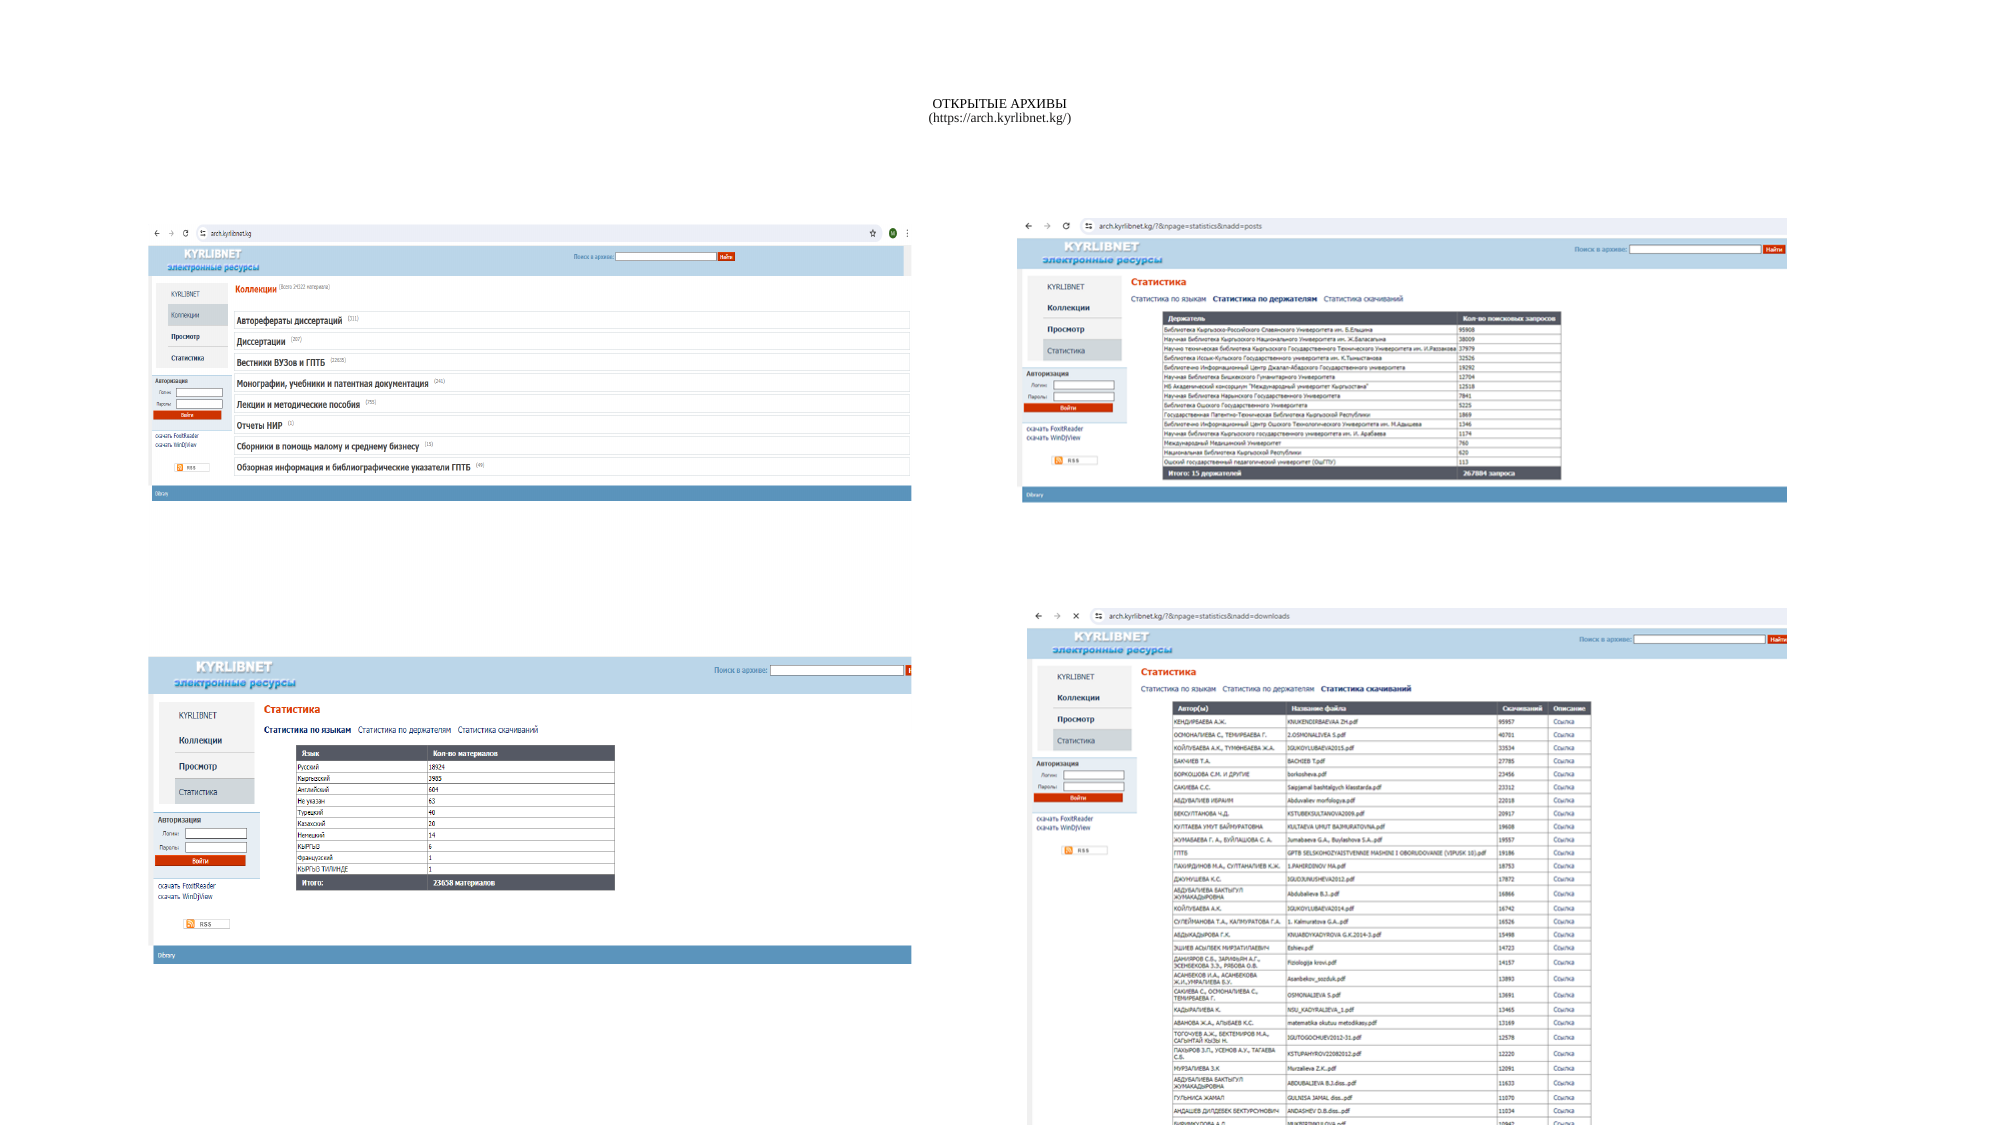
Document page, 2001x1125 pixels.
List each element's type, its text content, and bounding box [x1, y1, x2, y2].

picture [1017, 218, 1787, 1125]
picture [148, 654, 912, 1103]
title ОТКРЫТЫЕ АРХИВЫ (https://arch.kyrlibnet.kg/) [137, 44, 1863, 178]
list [148, 224, 912, 654]
